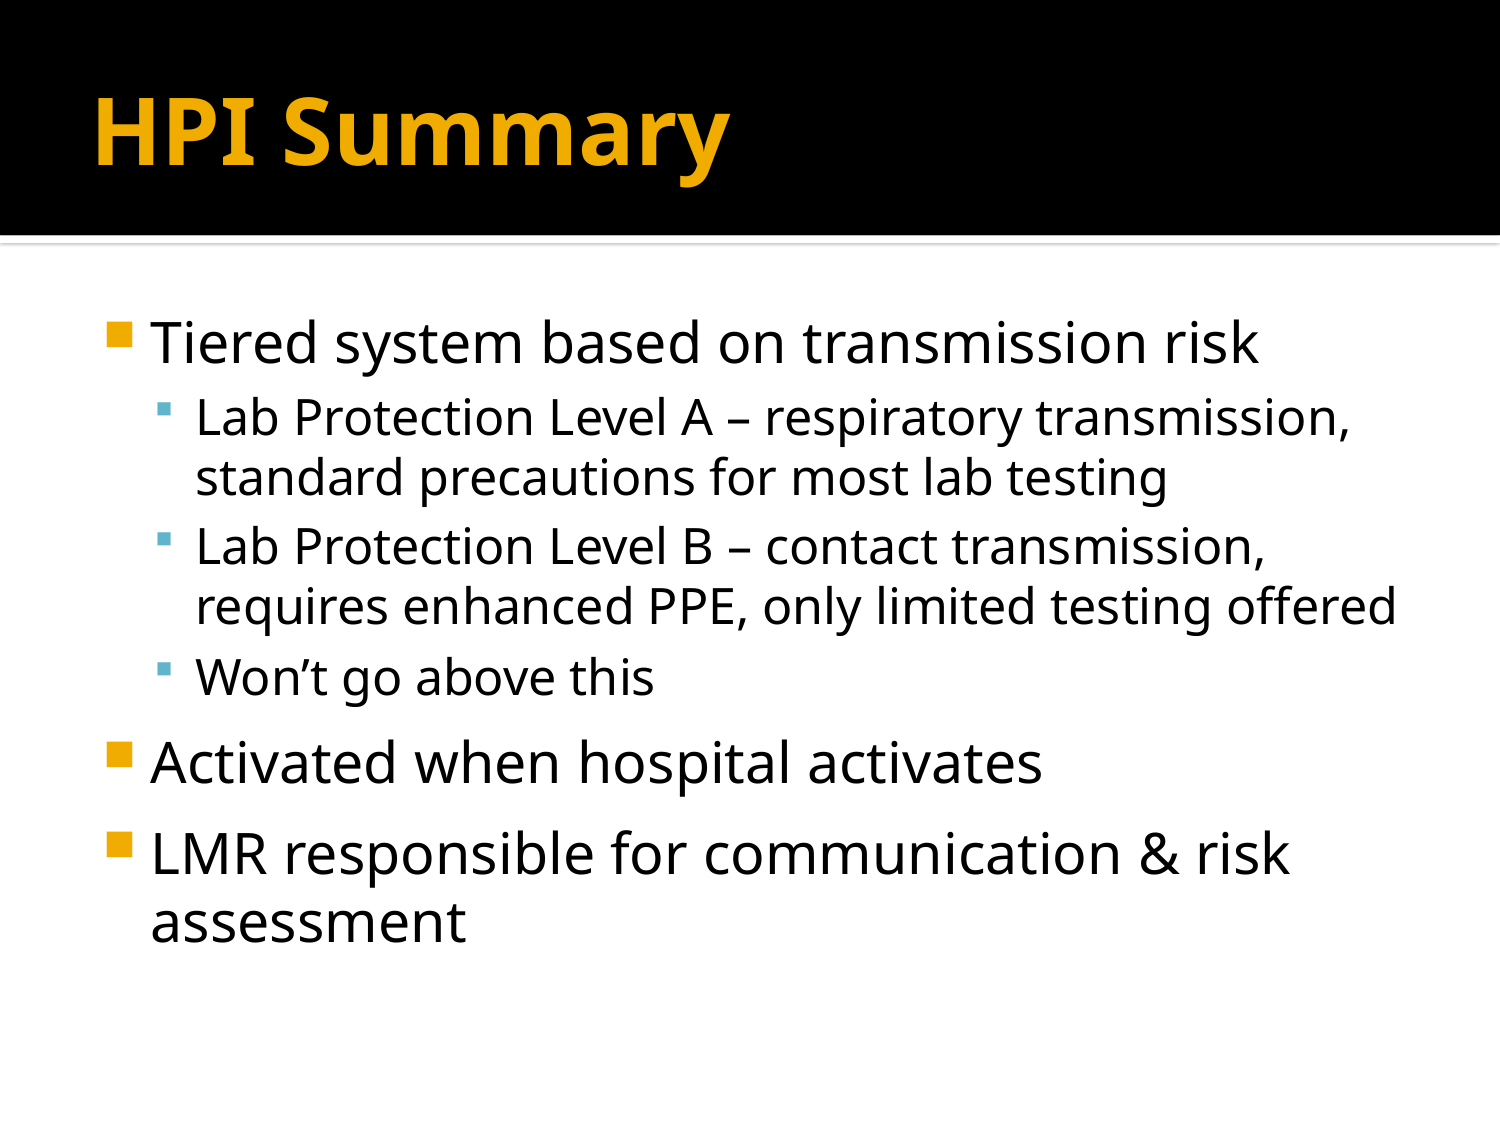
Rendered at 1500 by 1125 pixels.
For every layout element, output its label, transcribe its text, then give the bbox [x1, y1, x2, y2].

title HPI Summary [75, 25, 1425, 231]
list Tiered system based on transmission risk Lab Protection Level A – respiratory transmission, standard precautions for most lab testing Lab Protection Level B – contact transmission, requires enhanced PPE, only limited testing offered Won’t go above this Activated when hospital activates LMR responsible for communication & risk assessment [75, 291, 1425, 1050]
